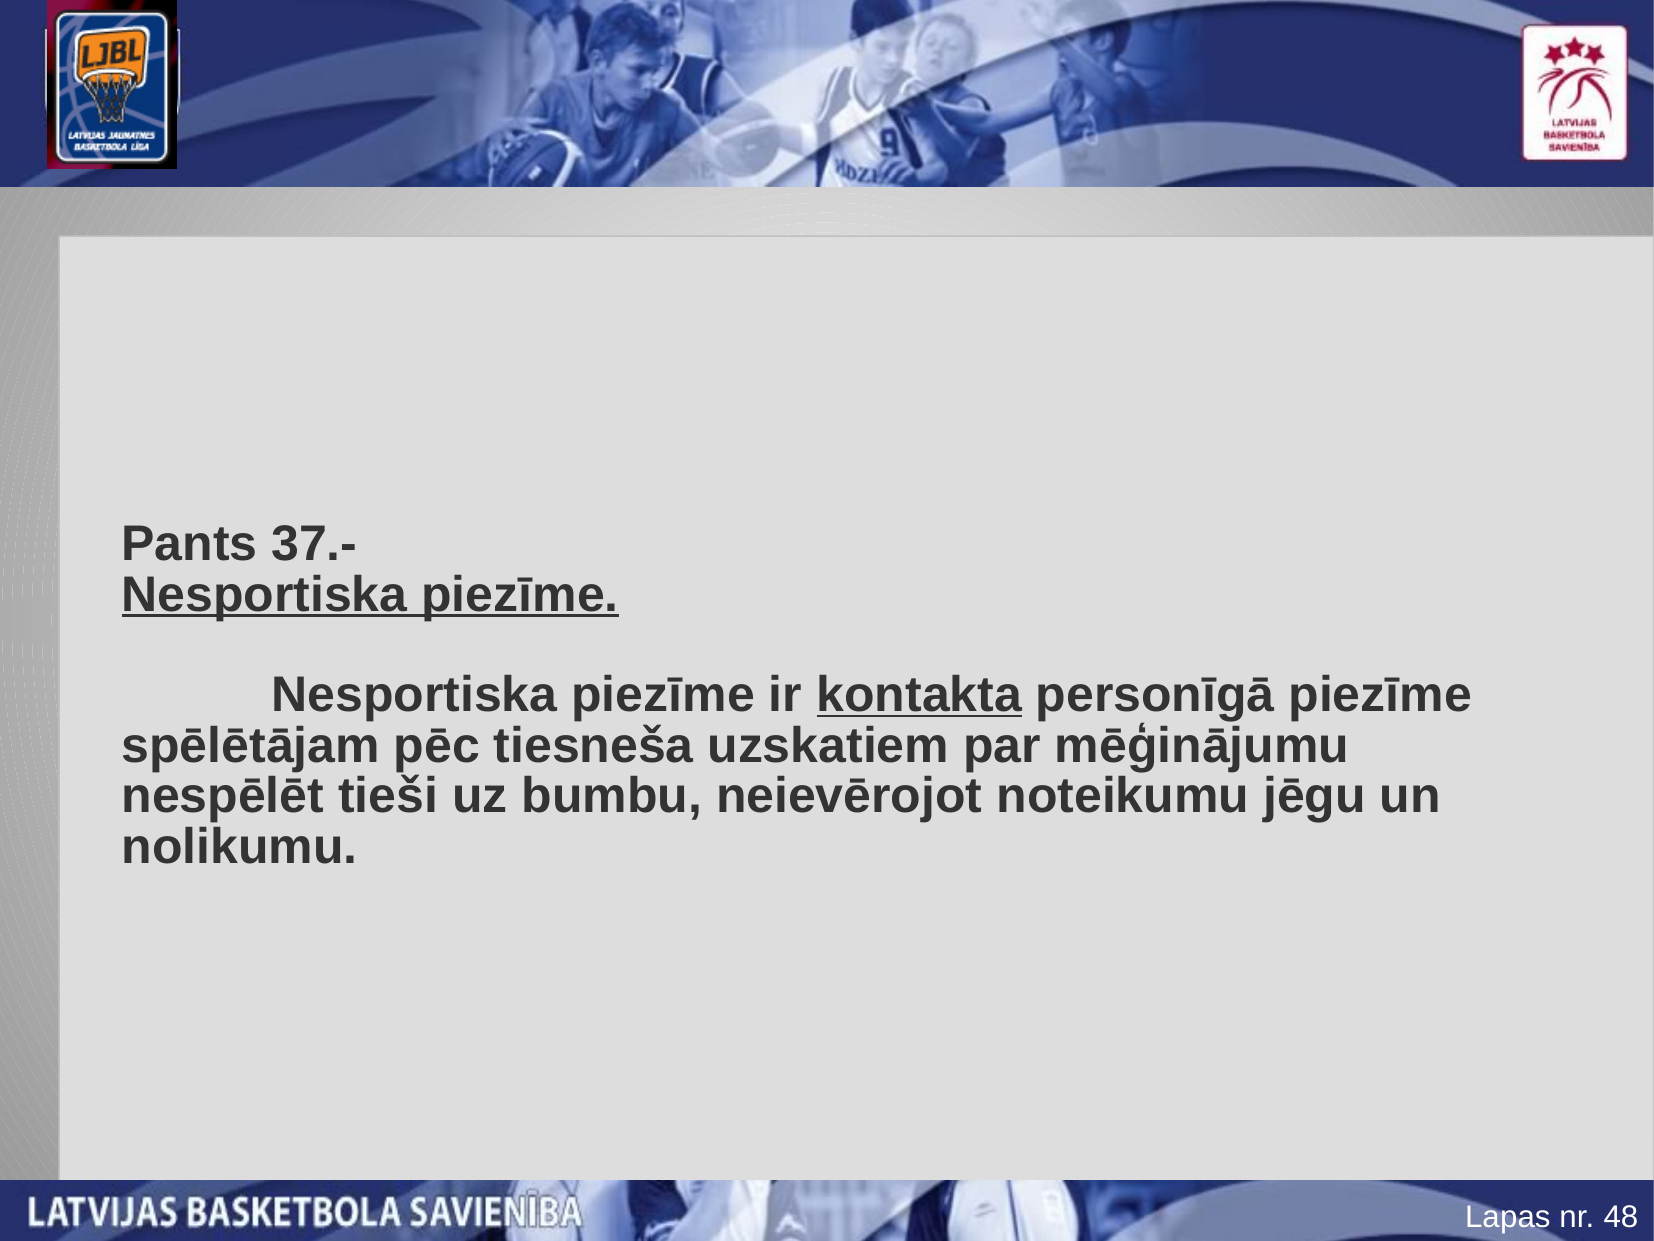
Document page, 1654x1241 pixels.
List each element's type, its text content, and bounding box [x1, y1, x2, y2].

picture [0, 1180, 1654, 1241]
picture [0, 0, 1654, 187]
title Pants 37.- Nesportiska piezīme. Nesportiska piezīme ir kontakta personīgā piezīme spēlētājam pēc tiesneša uzskatiem par mēģinājumu nespēlēt tieši uz bumbu, neievērojot noteikumu jēgu un nolikumu. [121, 265, 1533, 1129]
